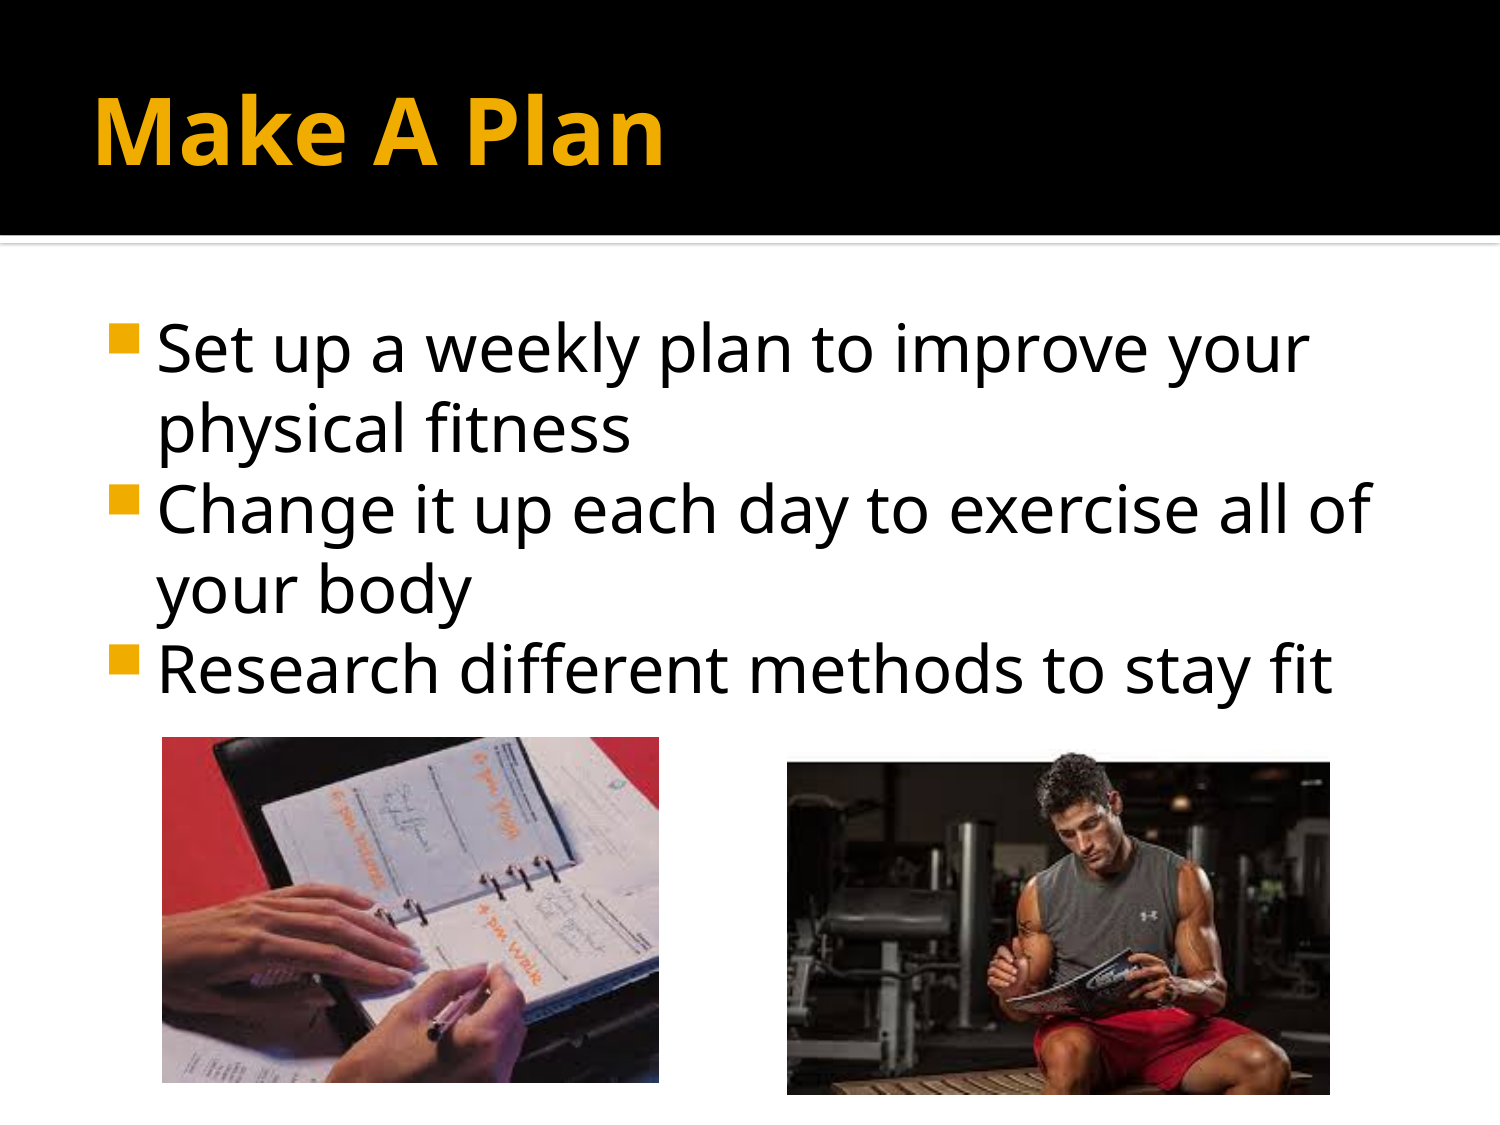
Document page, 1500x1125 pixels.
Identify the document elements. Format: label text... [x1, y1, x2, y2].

picture [787, 749, 1330, 1095]
picture [162, 737, 659, 1083]
title Make A Plan [75, 25, 1425, 231]
list Set up a weekly plan to improve your physical fitness Change it up each day to exercise all of your body Research different methods to stay fit [75, 291, 1425, 775]
